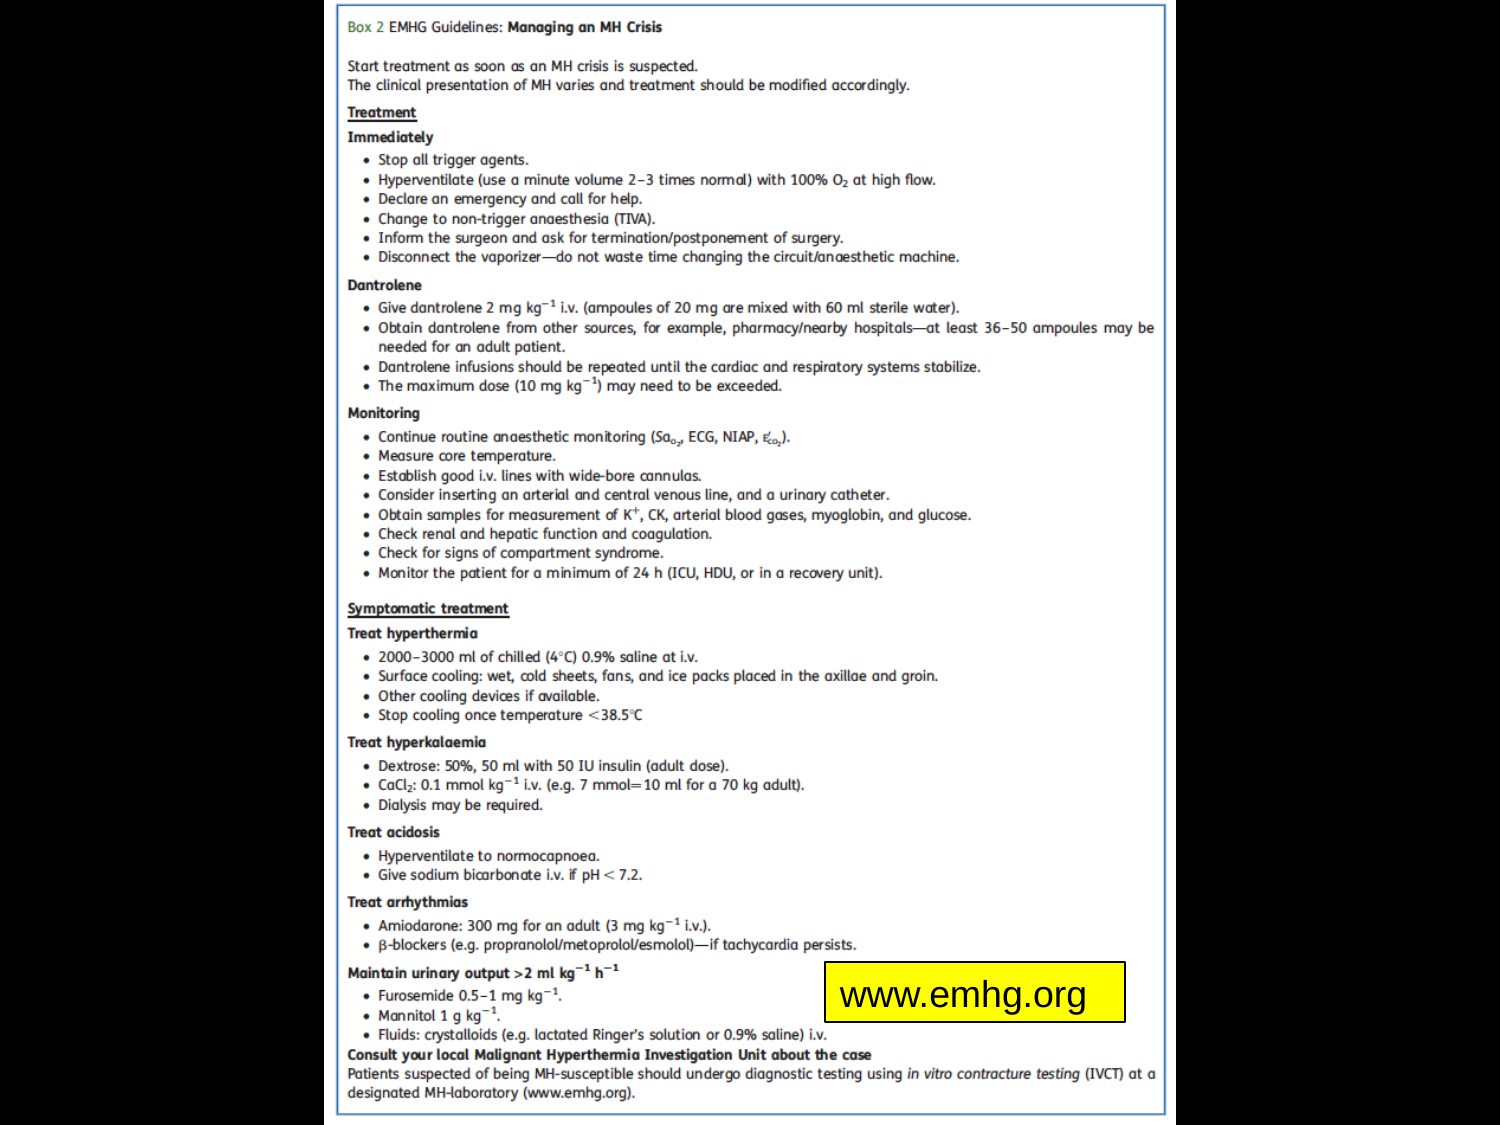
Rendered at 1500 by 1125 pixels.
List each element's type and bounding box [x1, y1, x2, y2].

picture [323, 0, 1176, 1125]
